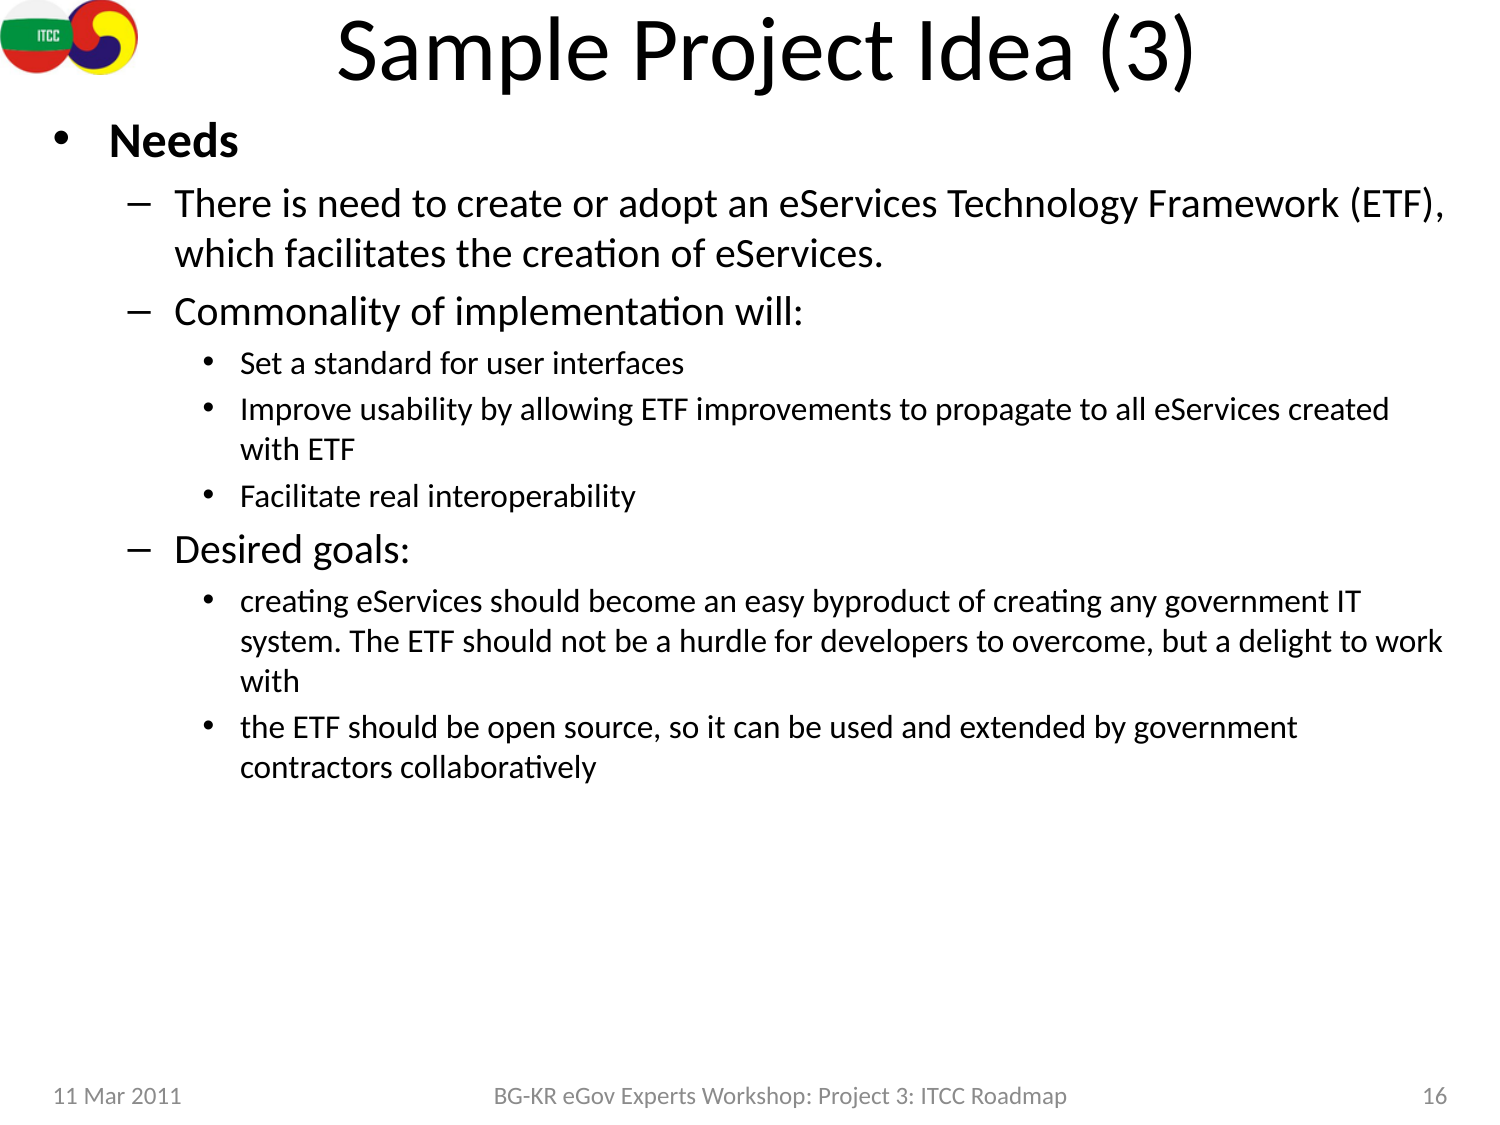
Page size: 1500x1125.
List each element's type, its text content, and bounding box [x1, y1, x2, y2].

list Needs There is need to create or adopt an eServices Technology Framework (ETF), which facilitates the creation of eServices. Commonality of implementation will: Set a standard for user interfaces Improve usability by allowing ETF improvements to propagate to all eServices created with ETF Facilitate real interoperability Desired goals: creating eServices should become an easy byproduct of creating any government IT system. The ETF should not be a hurdle for developers to overcome, but a delight to work with the ETF should be open source, so it can be used and extended by government contractors collaboratively [37, 99, 1463, 1063]
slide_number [37, 1065, 337, 1125]
footer BG-KR eGov Experts Workshop: Project 3: ITCC Roadmap [337, 1065, 1224, 1125]
slide_number 16 [1224, 1065, 1463, 1125]
title Sample Project Idea (3) [149, 0, 1388, 88]
picture [0, 0, 138, 75]
